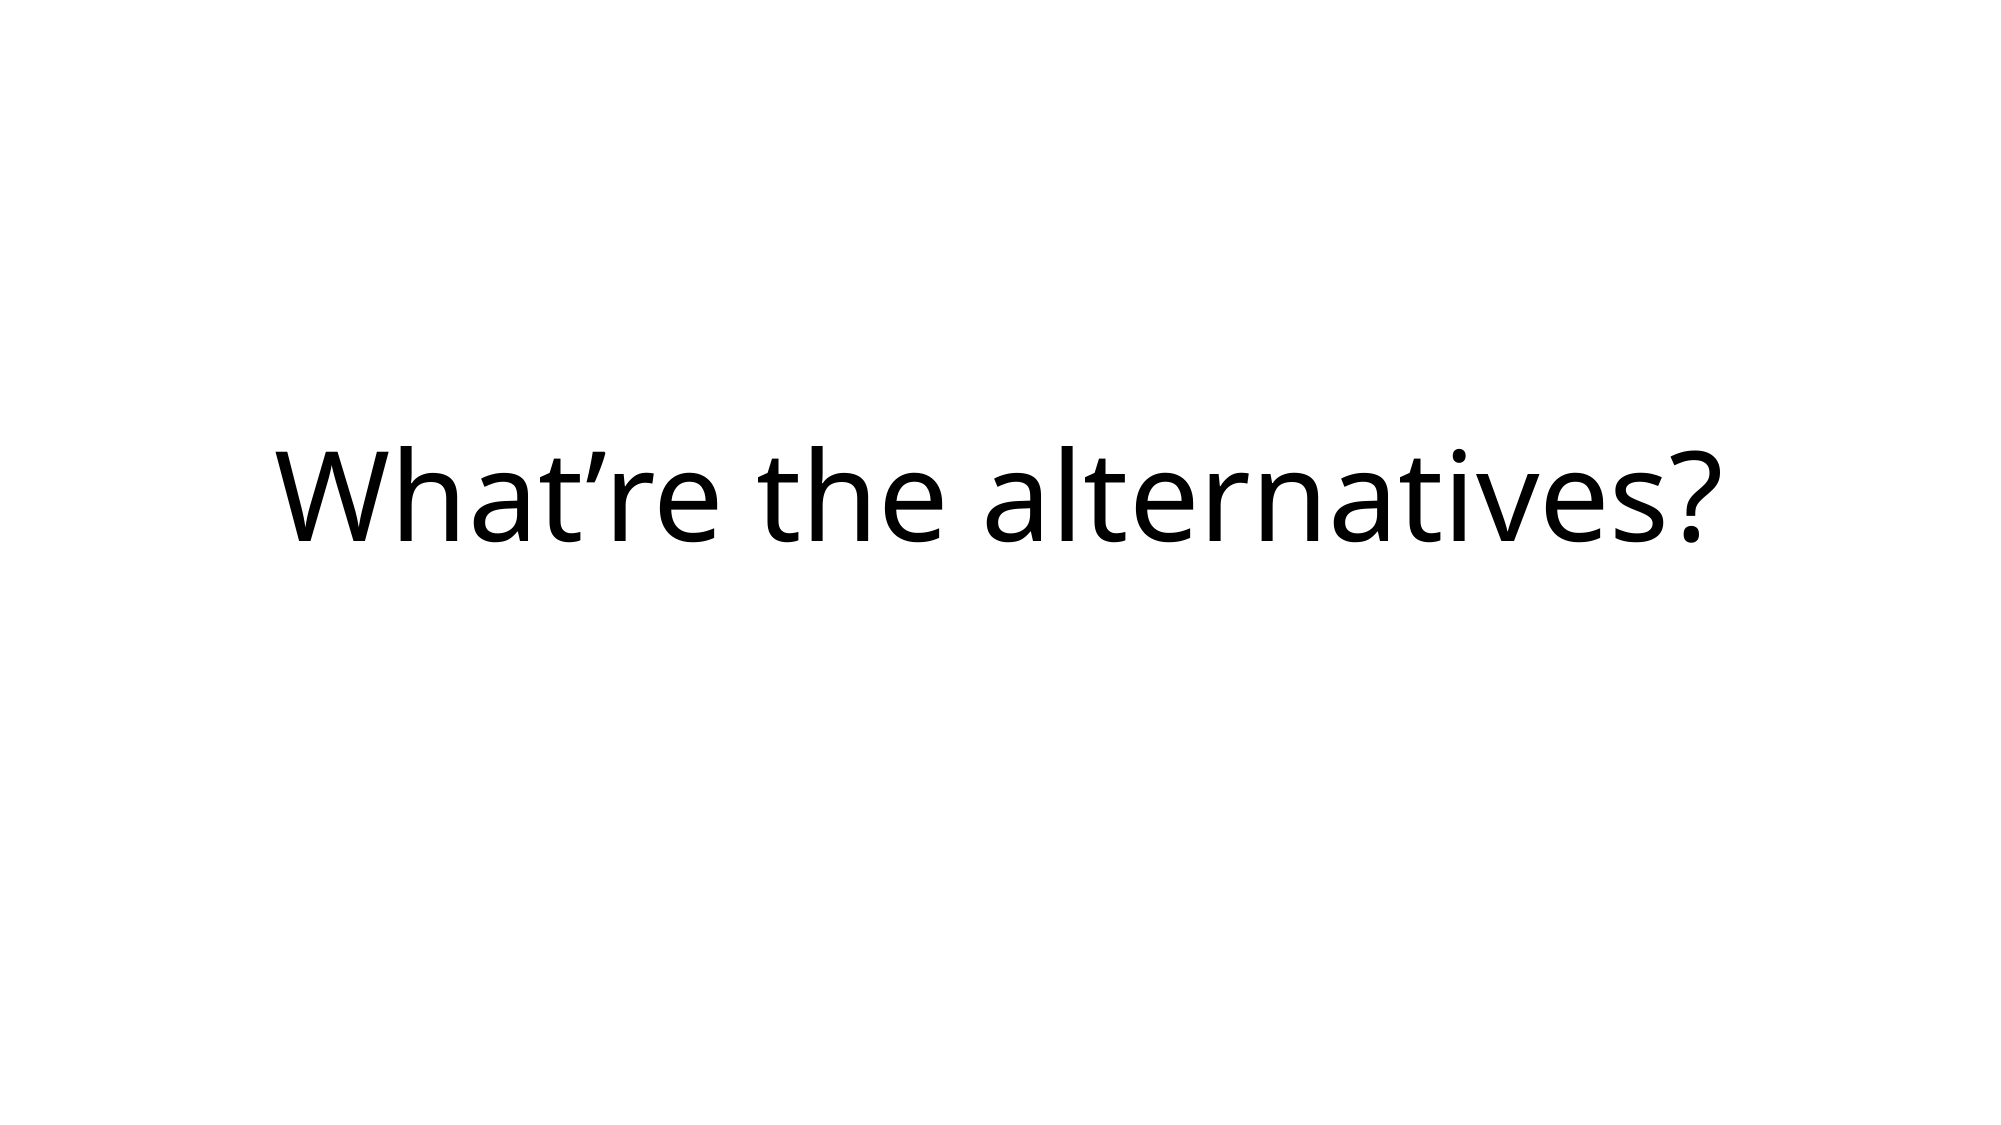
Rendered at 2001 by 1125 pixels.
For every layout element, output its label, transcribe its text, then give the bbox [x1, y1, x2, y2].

title What’re the alternatives? [249, 184, 1750, 576]
